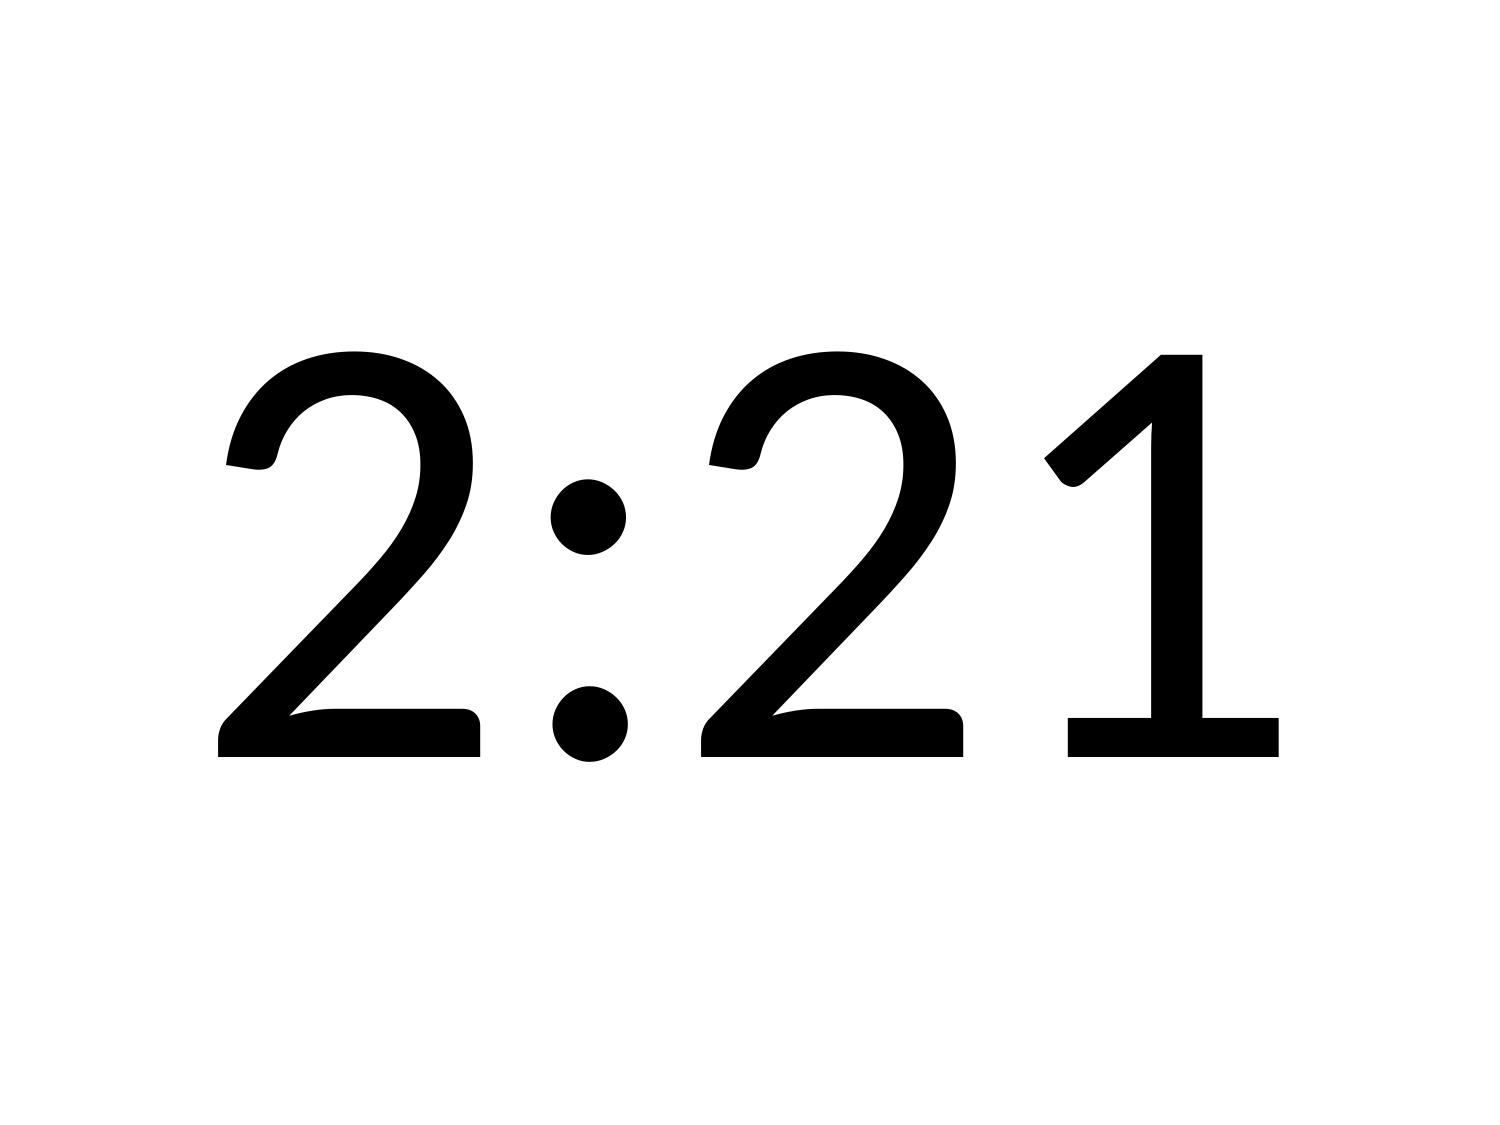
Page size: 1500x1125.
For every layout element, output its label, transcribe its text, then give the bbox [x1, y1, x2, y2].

text_box 2:21 [112, 125, 1388, 941]
